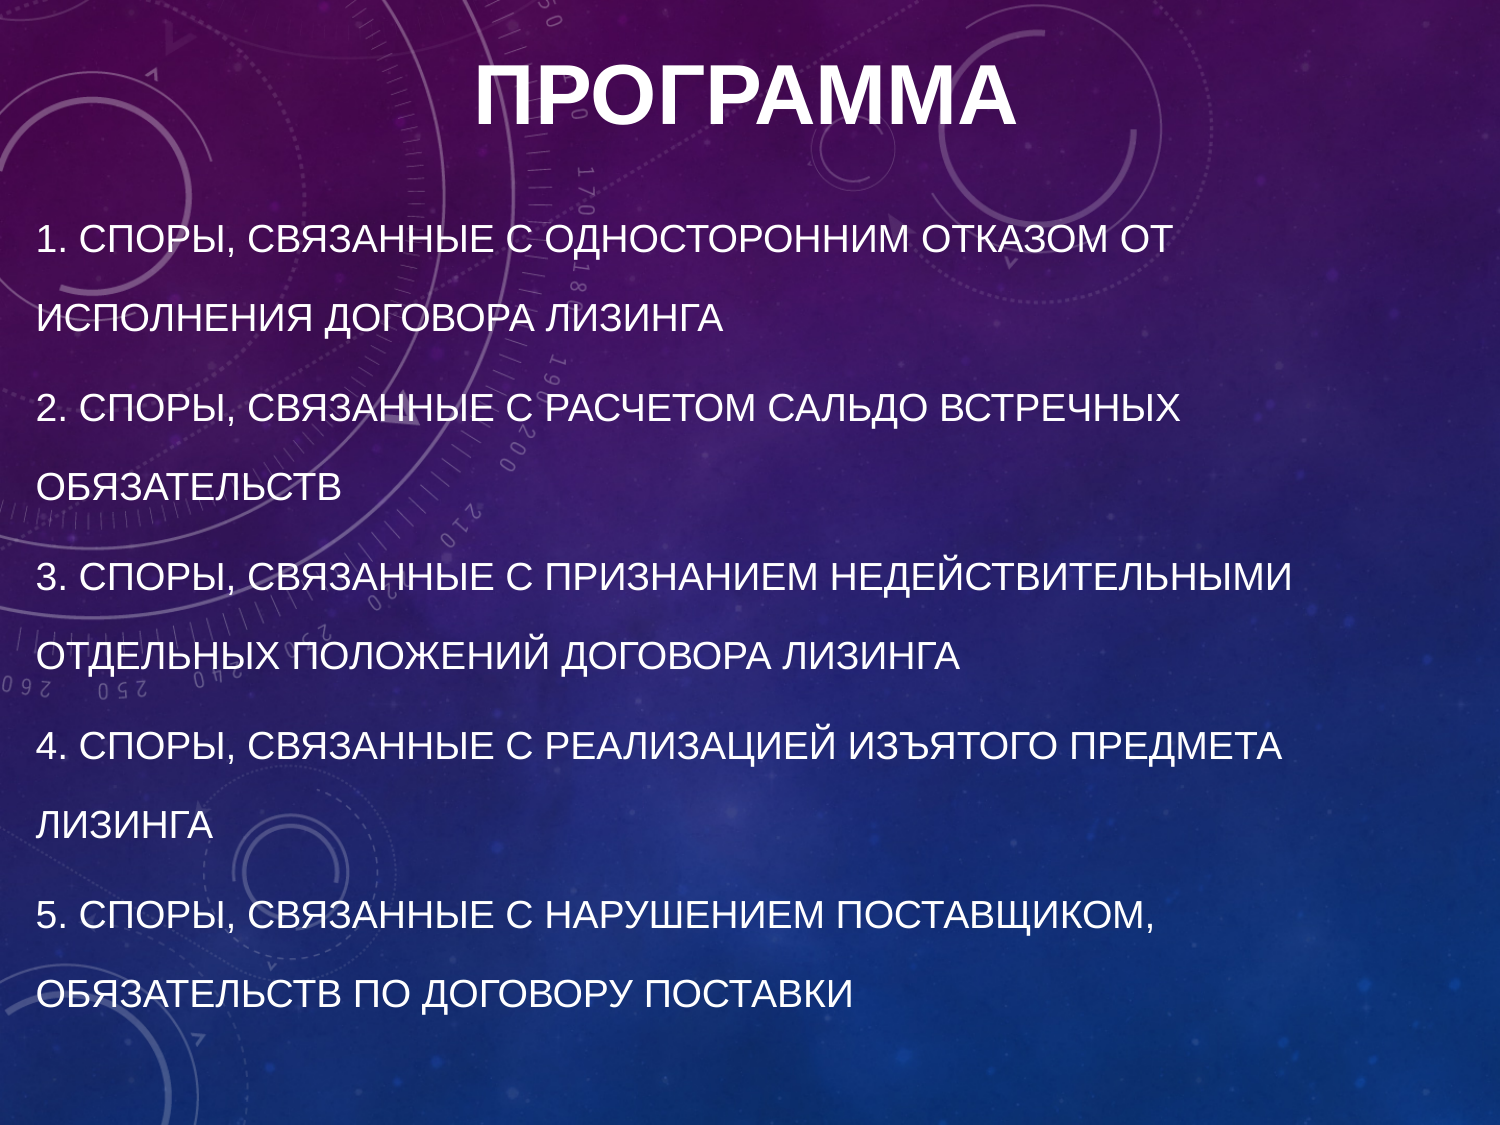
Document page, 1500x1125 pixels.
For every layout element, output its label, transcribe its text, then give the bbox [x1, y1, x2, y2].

subtitle 1. Споры, связанные с односторонним отказом от исполнения договора лизинга 2. Споры, связанные с расчетом сальдо встречных обязательств 3. Споры, связанные с признанием недействительными отдельных положений договора лизинга 4. Споры, связанные с реализацией изъятого предмета лизинга 5. Споры, связанные с нарушением поставщиком, обязательств по договору поставки [20, 172, 1474, 1027]
title Программа [20, 30, 1474, 149]
picture [0, 0, 1500, 1125]
